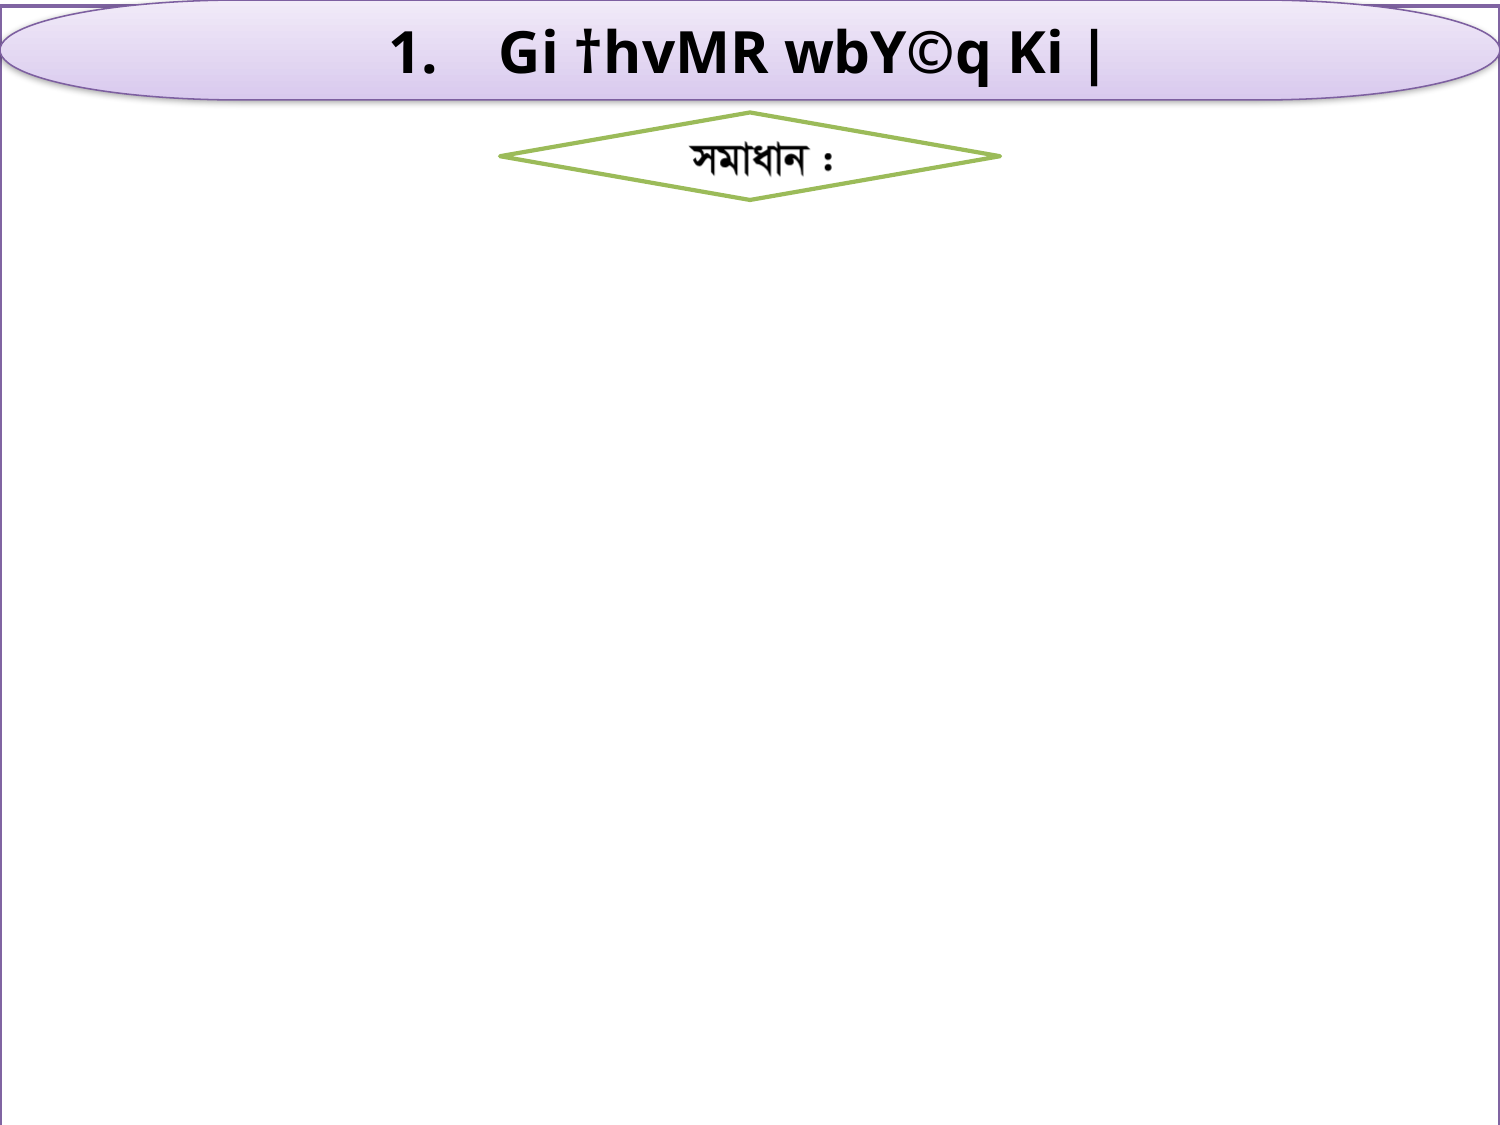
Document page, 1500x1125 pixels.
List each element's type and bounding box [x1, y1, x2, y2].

text_box [497, 126, 657, 186]
picture [662, 112, 876, 258]
text_box [880, 133, 1003, 180]
